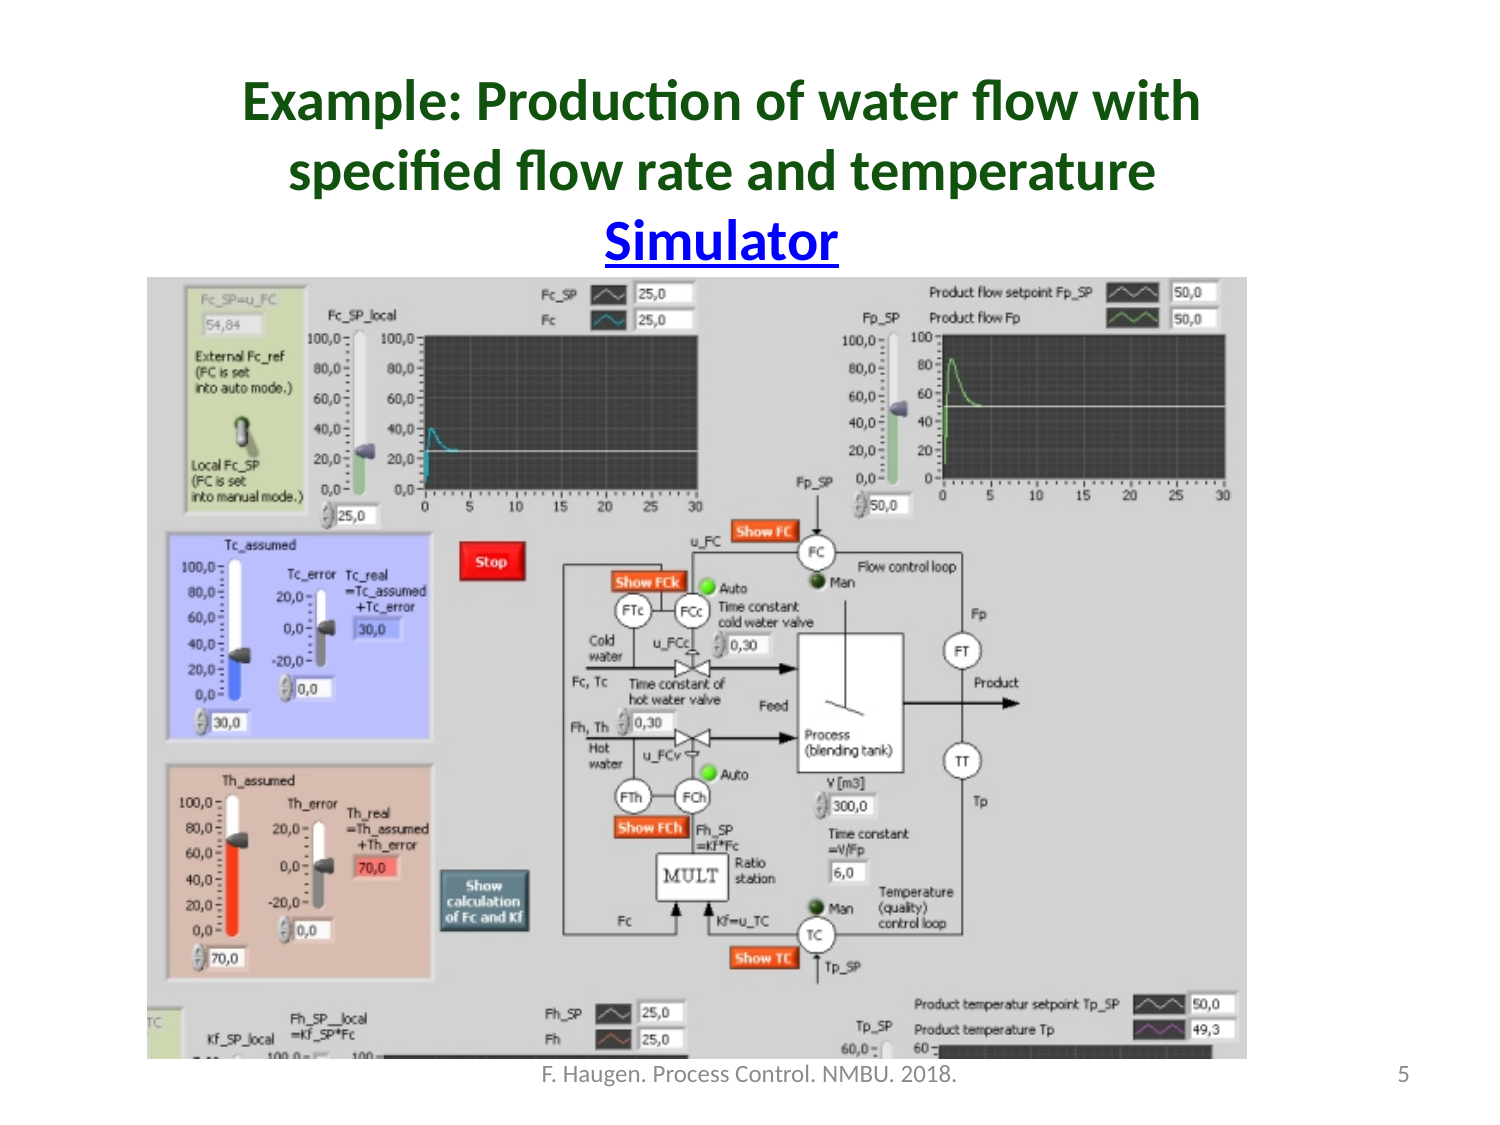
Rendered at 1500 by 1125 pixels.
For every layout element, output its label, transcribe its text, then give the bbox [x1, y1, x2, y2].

text_box Example: Production of water flow with specified flow rate and temperature Simulator [13, 54, 1431, 280]
picture [147, 277, 1247, 1059]
footer F. Haugen. Process Control. NMBU. 2018. [512, 1066, 988, 1103]
slide_number 5 [1074, 1042, 1425, 1103]
